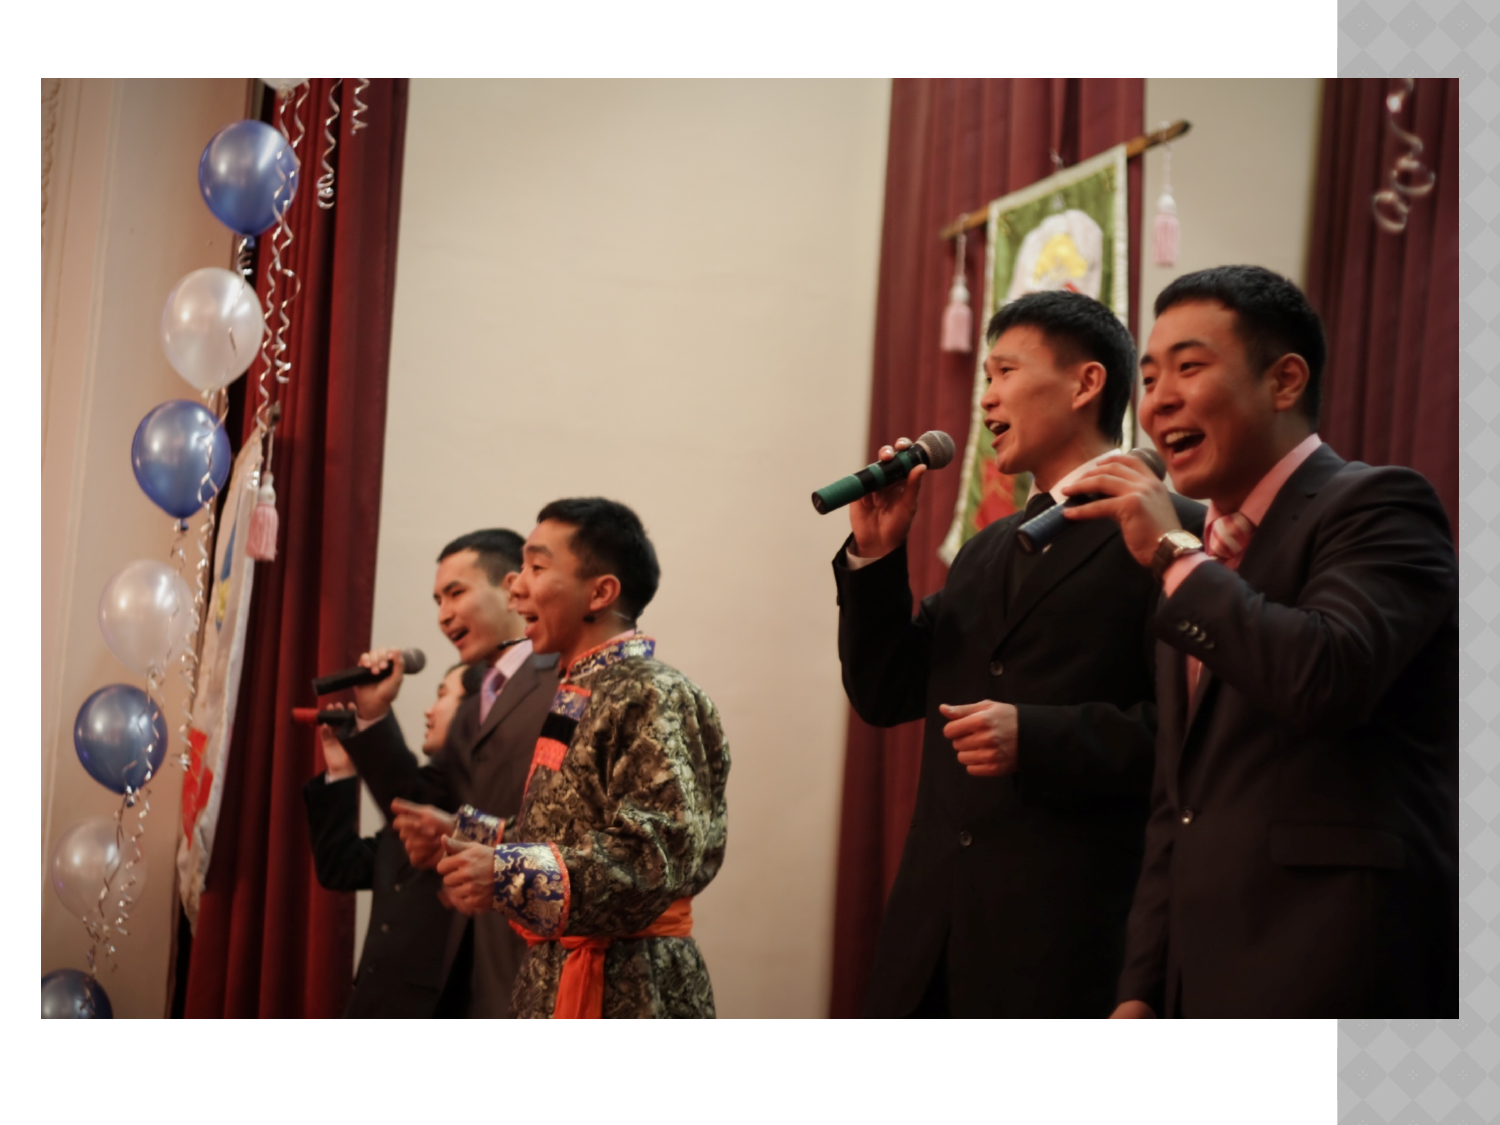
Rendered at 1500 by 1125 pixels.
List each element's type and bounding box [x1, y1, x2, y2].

picture [40, 77, 1460, 1020]
